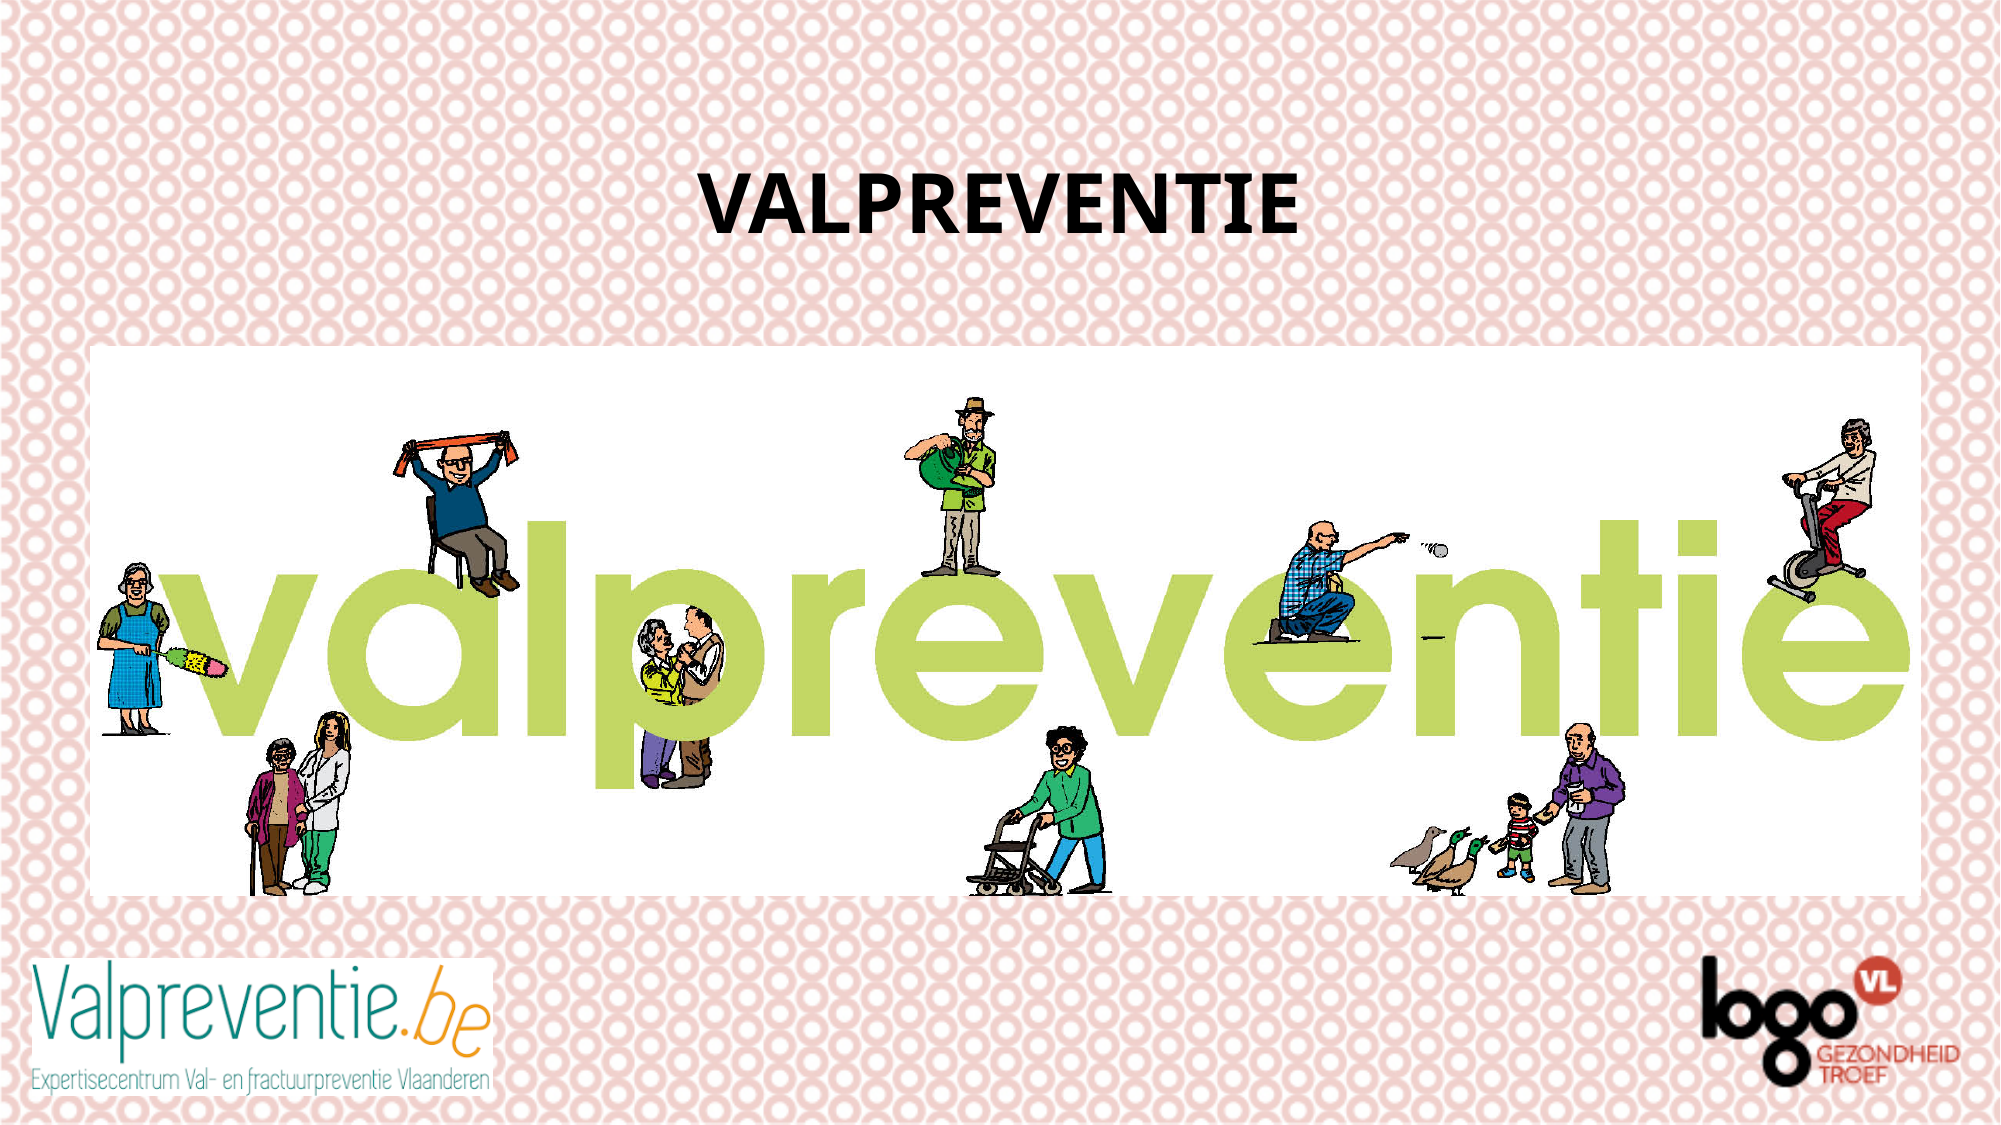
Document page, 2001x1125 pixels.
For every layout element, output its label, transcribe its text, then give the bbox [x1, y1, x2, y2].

title VALPREVENTIE [84, 97, 1916, 316]
picture [0, 0, 2001, 1125]
